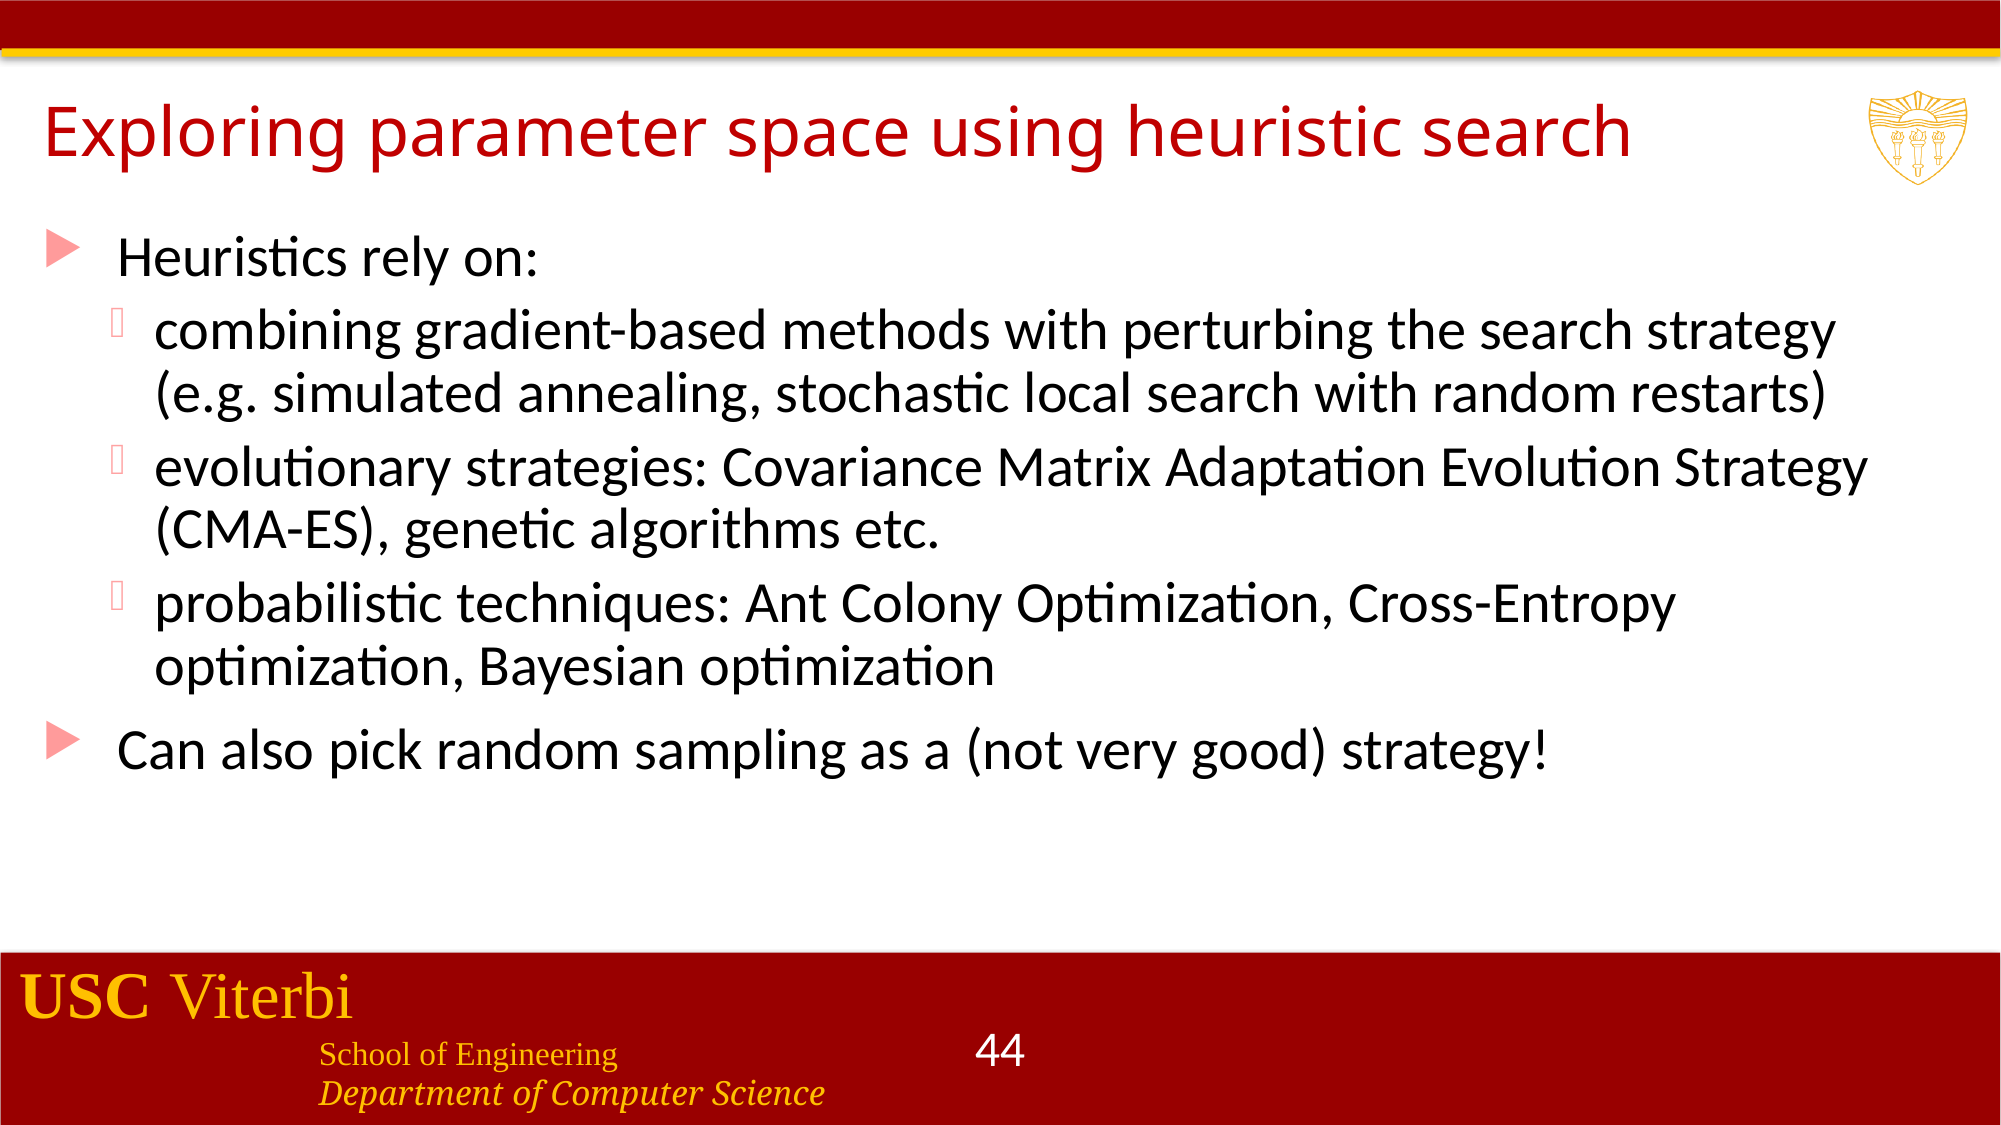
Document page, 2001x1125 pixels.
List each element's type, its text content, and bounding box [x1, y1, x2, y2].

list Heuristics rely on: combining gradient-based methods with perturbing the search strategy (e.g. simulated annealing, stochastic local search with random restarts) evolutionary strategies: Covariance Matrix Adaptation Evolution Strategy (CMA-ES), genetic algorithms etc. probabilistic techniques: Ant Colony Optimization, Cross-Entropy optimization, Bayesian optimization Can also pick random sampling as a (not very good) strategy! [27, 218, 1947, 933]
picture [1836, 76, 2000, 199]
title Exploring parameter space using heuristic search [27, 70, 1819, 199]
slide_number 44 [774, 1016, 1225, 1077]
